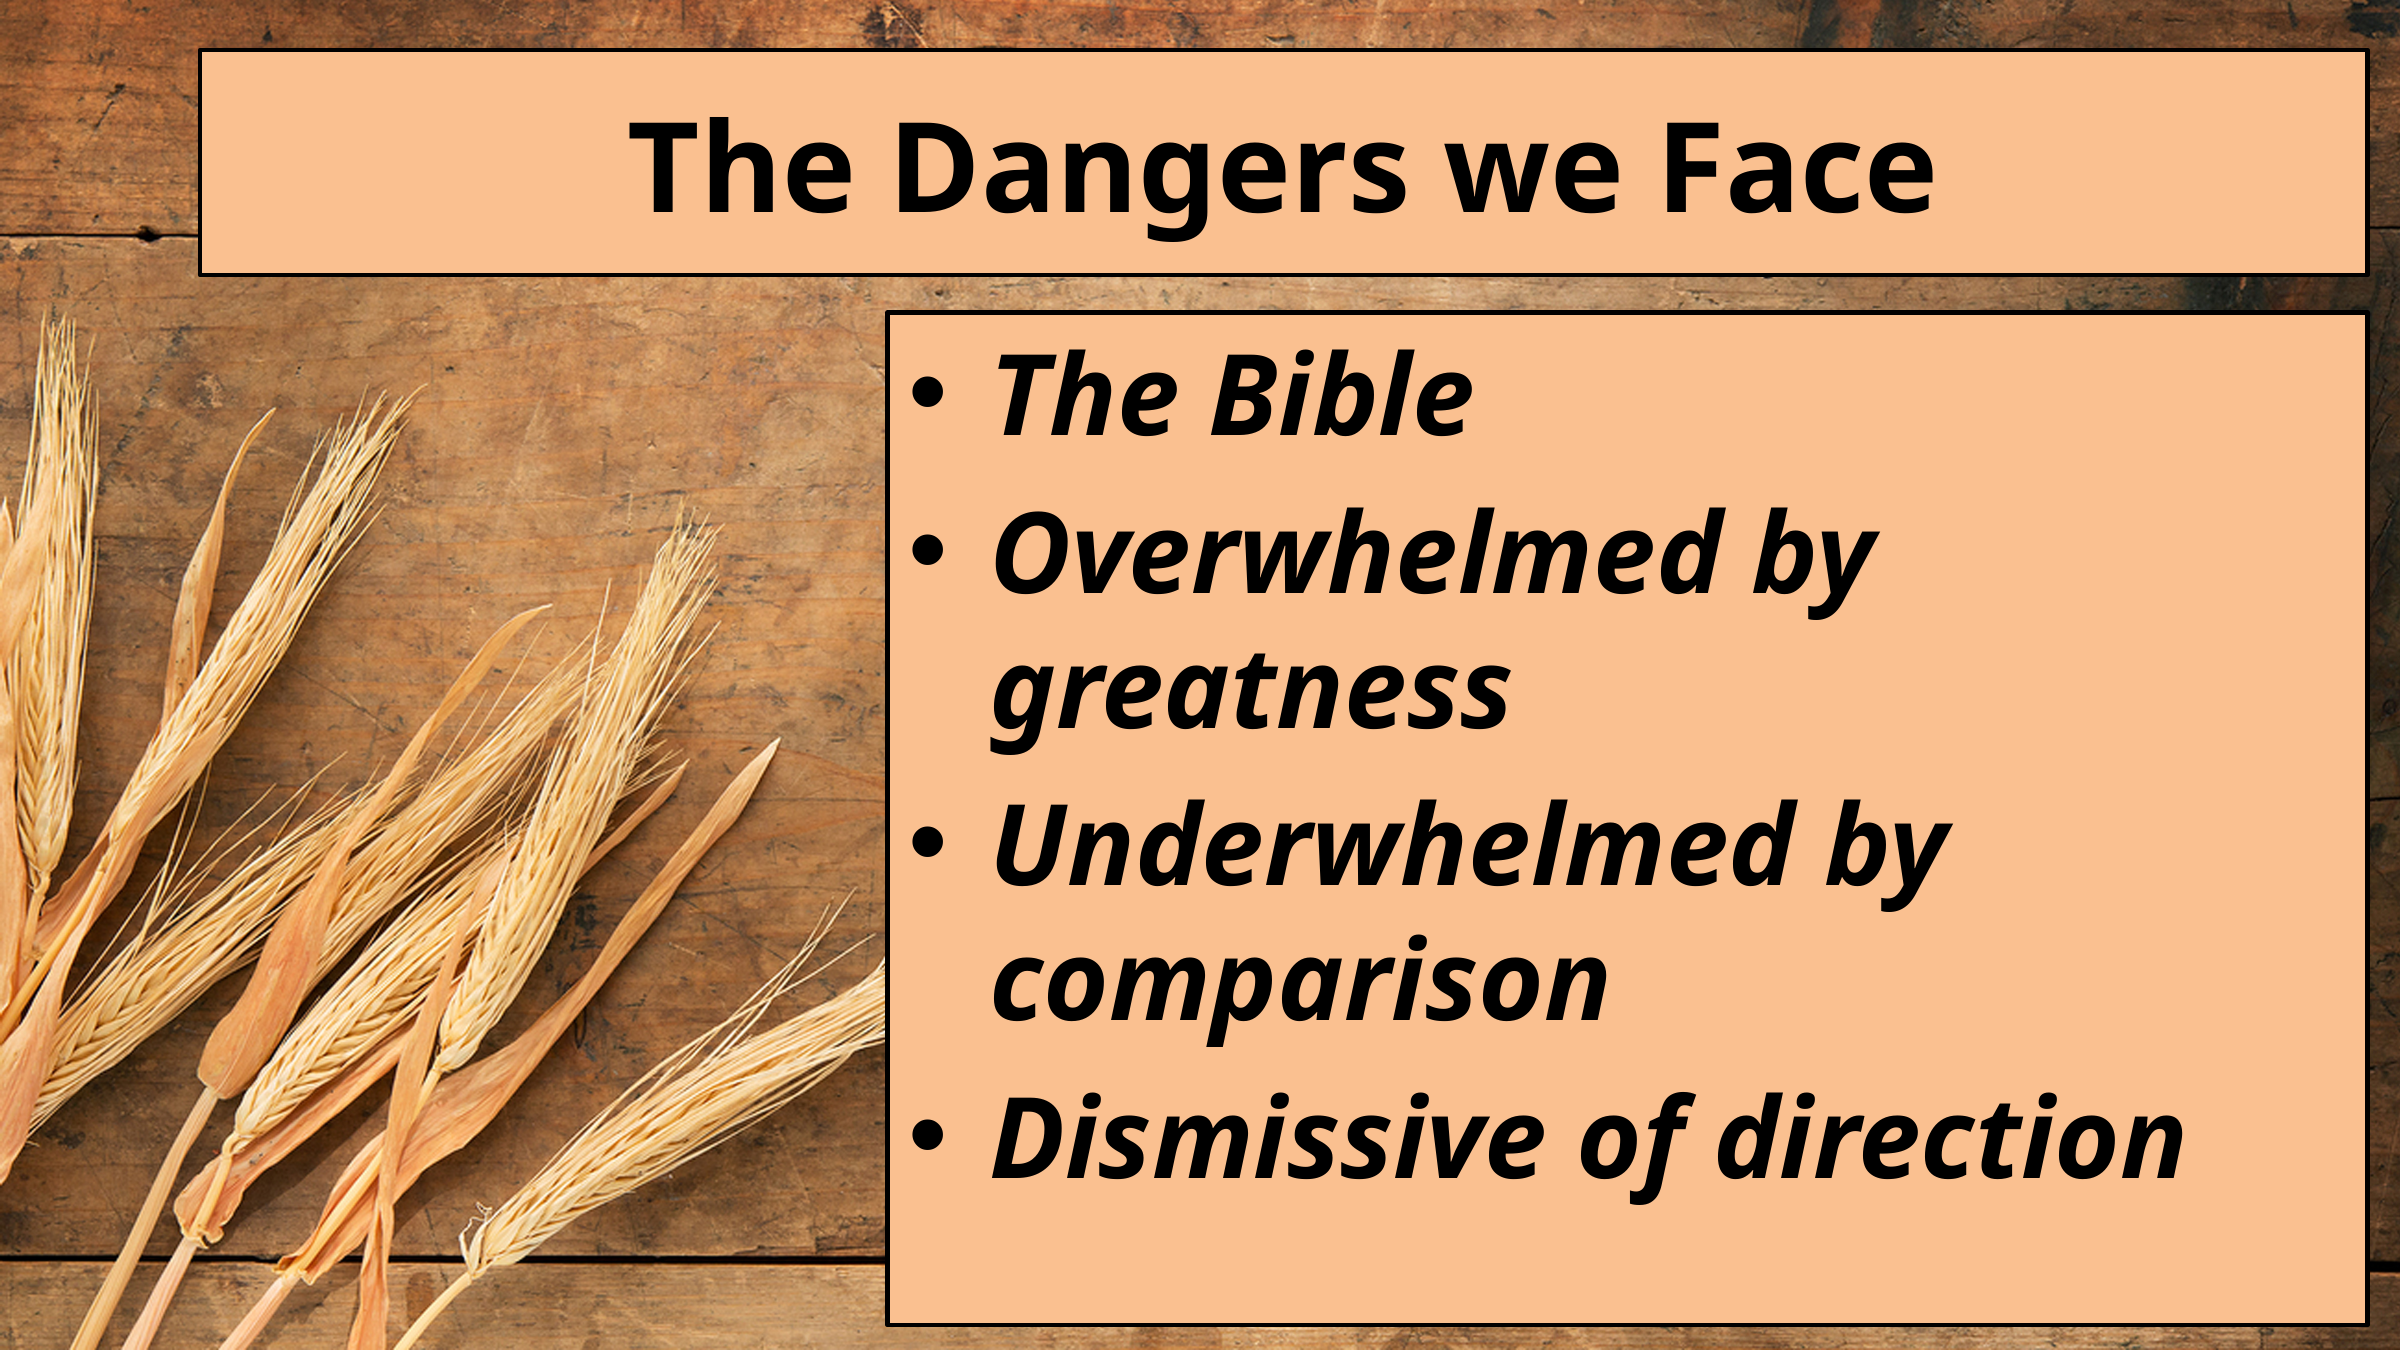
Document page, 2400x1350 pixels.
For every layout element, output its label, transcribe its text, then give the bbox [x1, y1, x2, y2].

title The Dangers we Face [200, 50, 2368, 275]
picture [0, 0, 2400, 1350]
list The Bible Overwhelmed by greatness Underwhelmed by comparison Dismissive of direction [887, 312, 2368, 1325]
